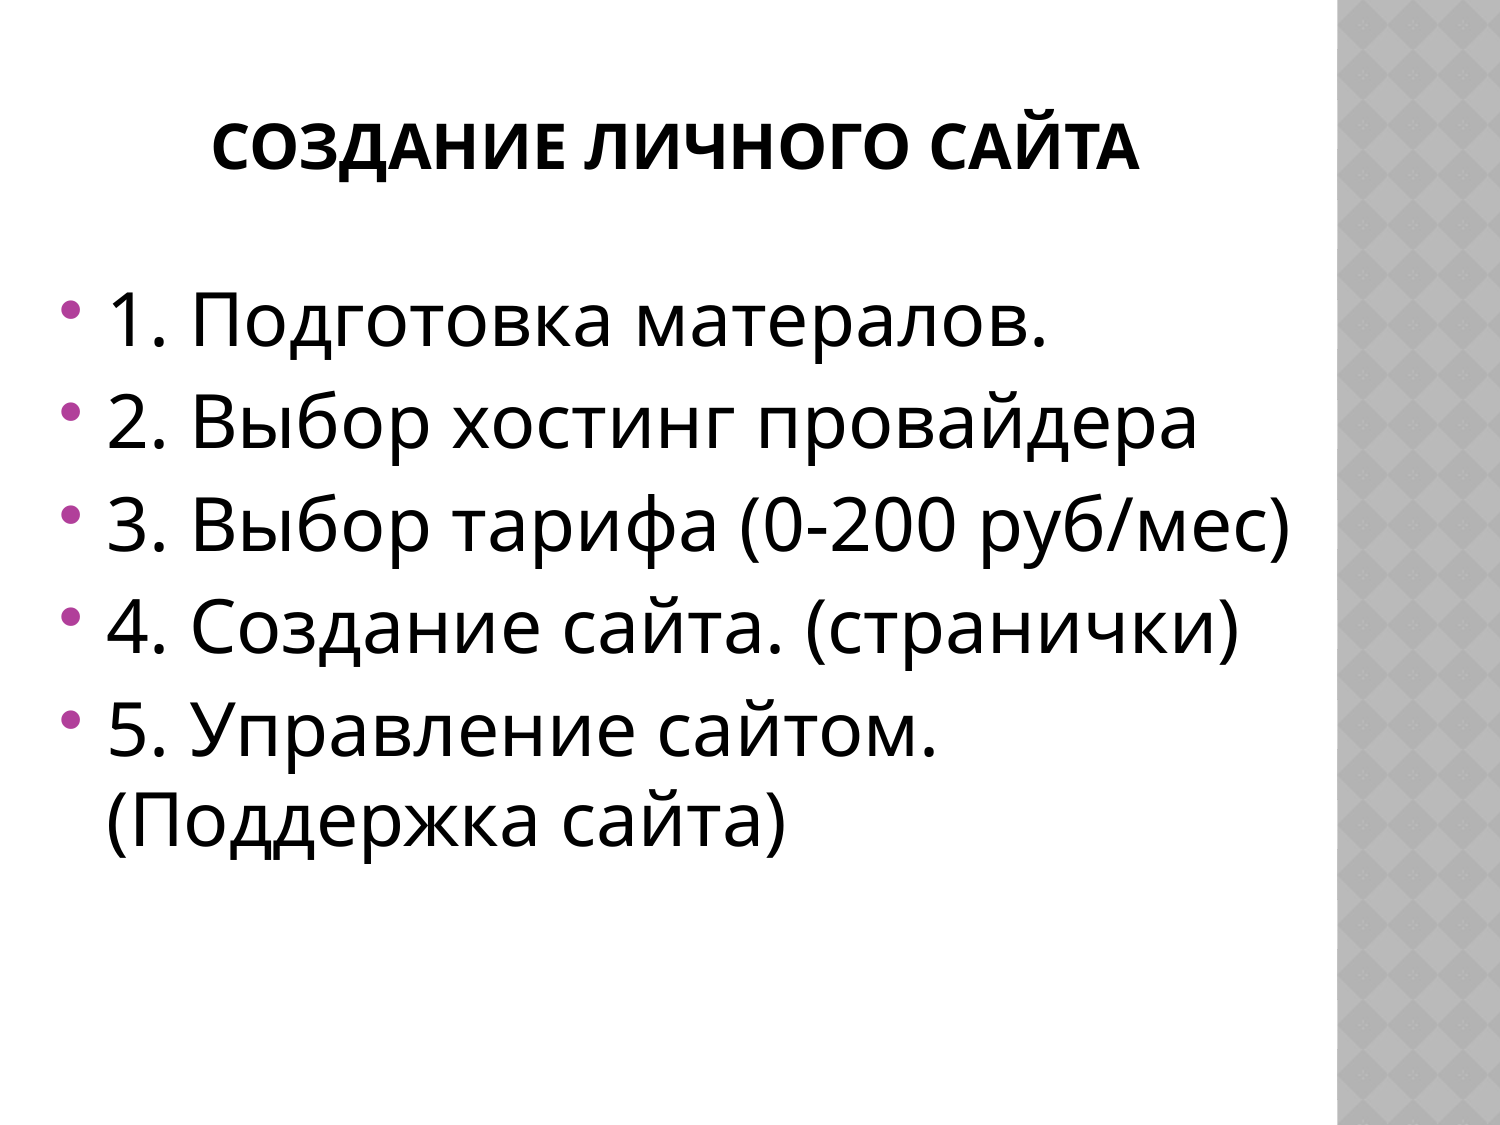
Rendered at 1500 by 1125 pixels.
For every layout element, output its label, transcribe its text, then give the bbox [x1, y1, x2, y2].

title Создание личного сайта [82, 105, 1270, 182]
list 1. Подготовка матералов. 2. Выбор хостинг провайдера 3. Выбор тарифа (0-200 руб/мес) 4. Создание сайта. (странички) 5. Управление сайтом. (Поддержка сайта) [46, 264, 1325, 1059]
